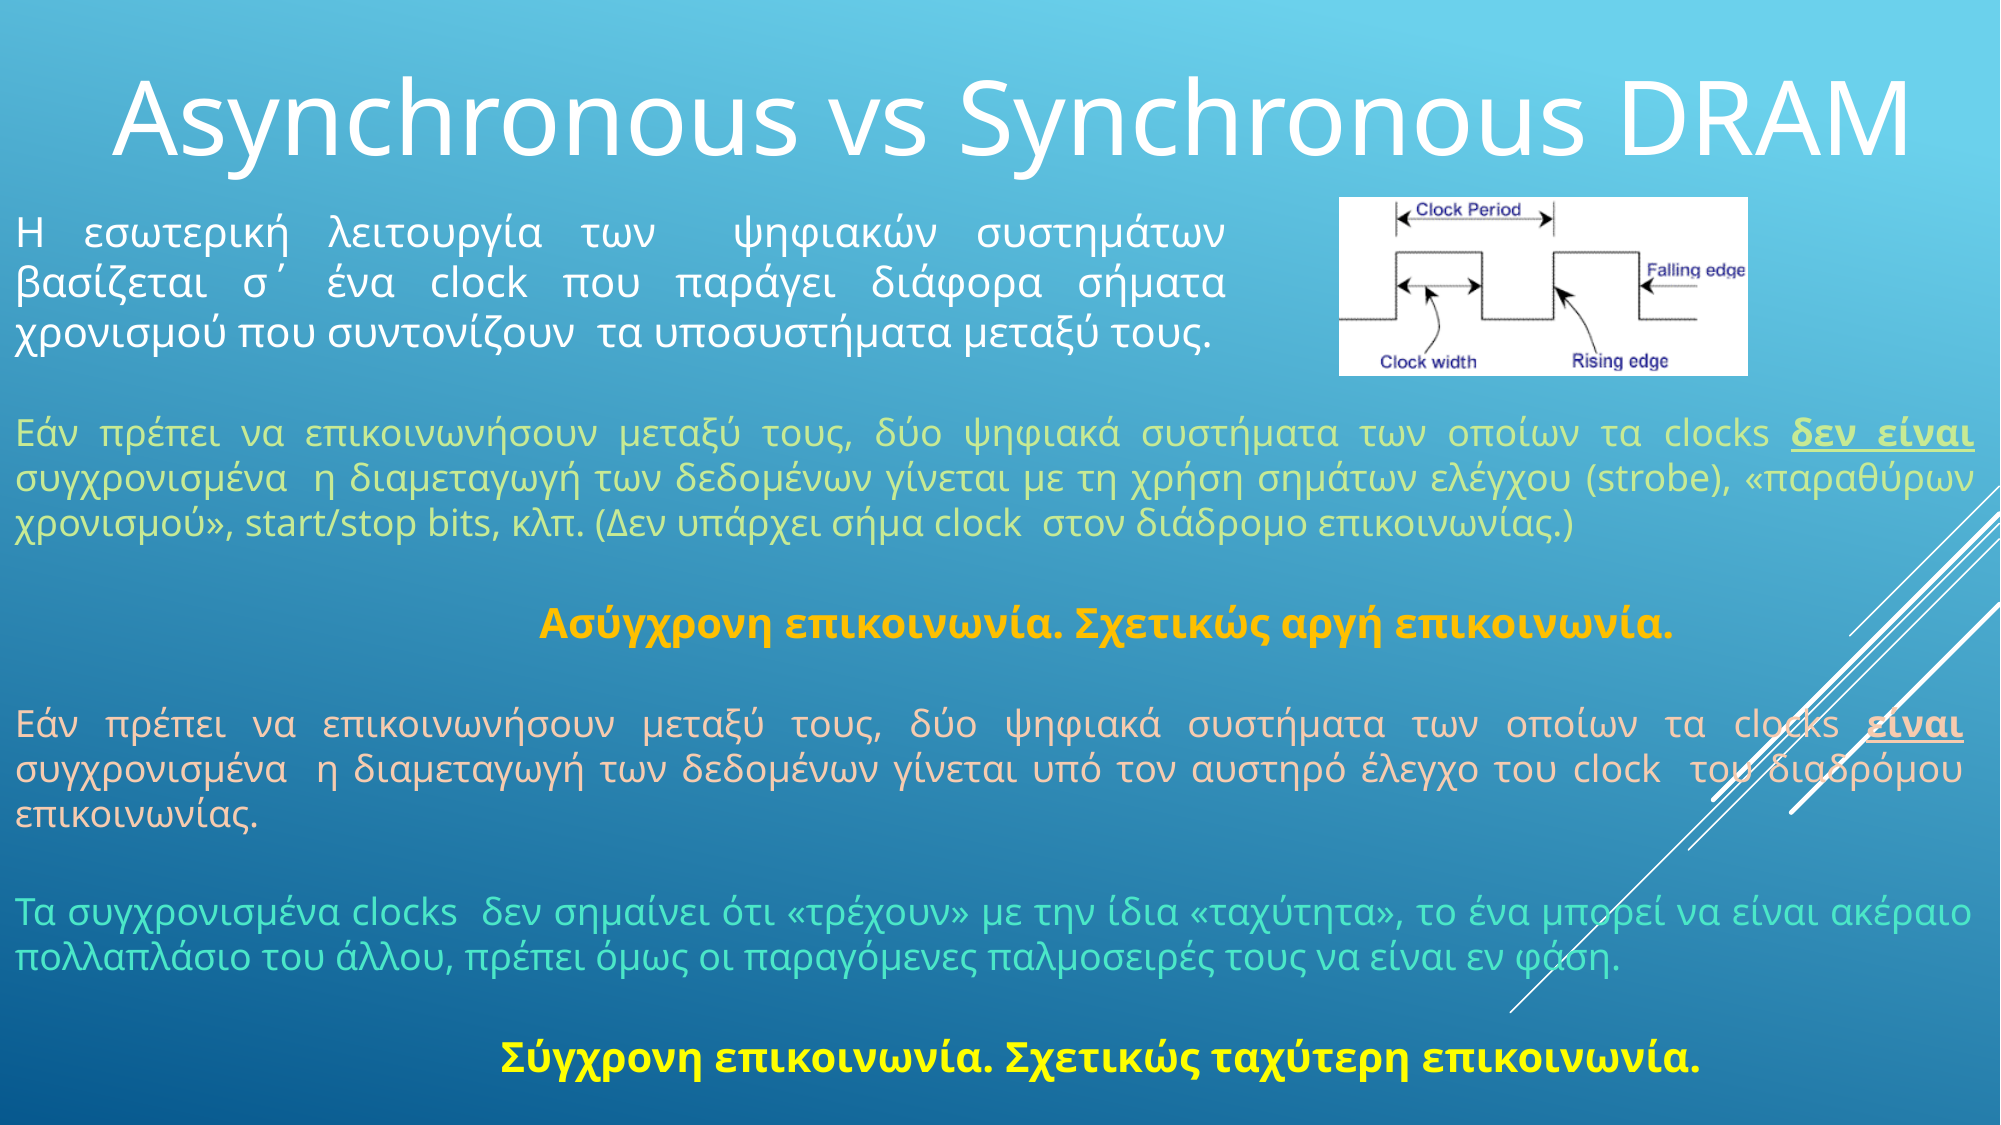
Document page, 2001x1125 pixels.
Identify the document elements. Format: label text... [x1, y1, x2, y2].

picture [1339, 197, 1749, 376]
text_box Τα συγχρονισμένα clocks δεν σημαίνει ότι «τρέχουν» με την ίδια «ταχύτητα», το ένα μπορεί να είναι ακέραιο πολλαπλάσιο του άλλου, πρέπει όμως οι παραγόμενες παλμοσειρές τους να είναι εν φάση. [0, 880, 1989, 986]
text_box Σύγχρονη επικοινωνία. Σχετικώς ταχύτερη επικοινωνία. [485, 1023, 1717, 1089]
text_box Ασύγχρονη επικοινωνία. Σχετικώς αργή επικοινωνία. [524, 589, 1690, 655]
text_box Εάν πρέπει να επικοινωνήσουν μεταξύ τους, δύο ψηφιακά συστήματα των οποίων τα clocks είναι συγχρονισμένα η διαμεταγωγή των δεδομένων γίνεται υπό τον αυστηρό έλεγχο του clock του διαδρόμου επικοινωνίας. [0, 692, 1979, 842]
text_box Εάν πρέπει να επικοινωνήσουν μεταξύ τους, δύο ψηφιακά συστήματα των οποίων τα clocks δεν είναι συγχρονισμένα η διαμεταγωγή των δεδομένων γίνεται με τη χρήση σημάτων ελέγχου (strobe), «παραθύρων χρονισμού», start/stop bits, κλπ. (Δεν υπάρχει σήμα clock στον διάδρομο επικοινωνίας.) [0, 401, 1990, 552]
title Asynchronous vs Synchronous DRAM [64, 29, 1936, 198]
text_box Η εσωτερική λειτουργία των ψηφιακών συστημάτων βασίζεται σ΄ ένα clock που παράγει διάφορα σήματα χρονισμού που συντονίζουν τα υποσυστήματα μεταξύ τους. [0, 197, 1242, 363]
